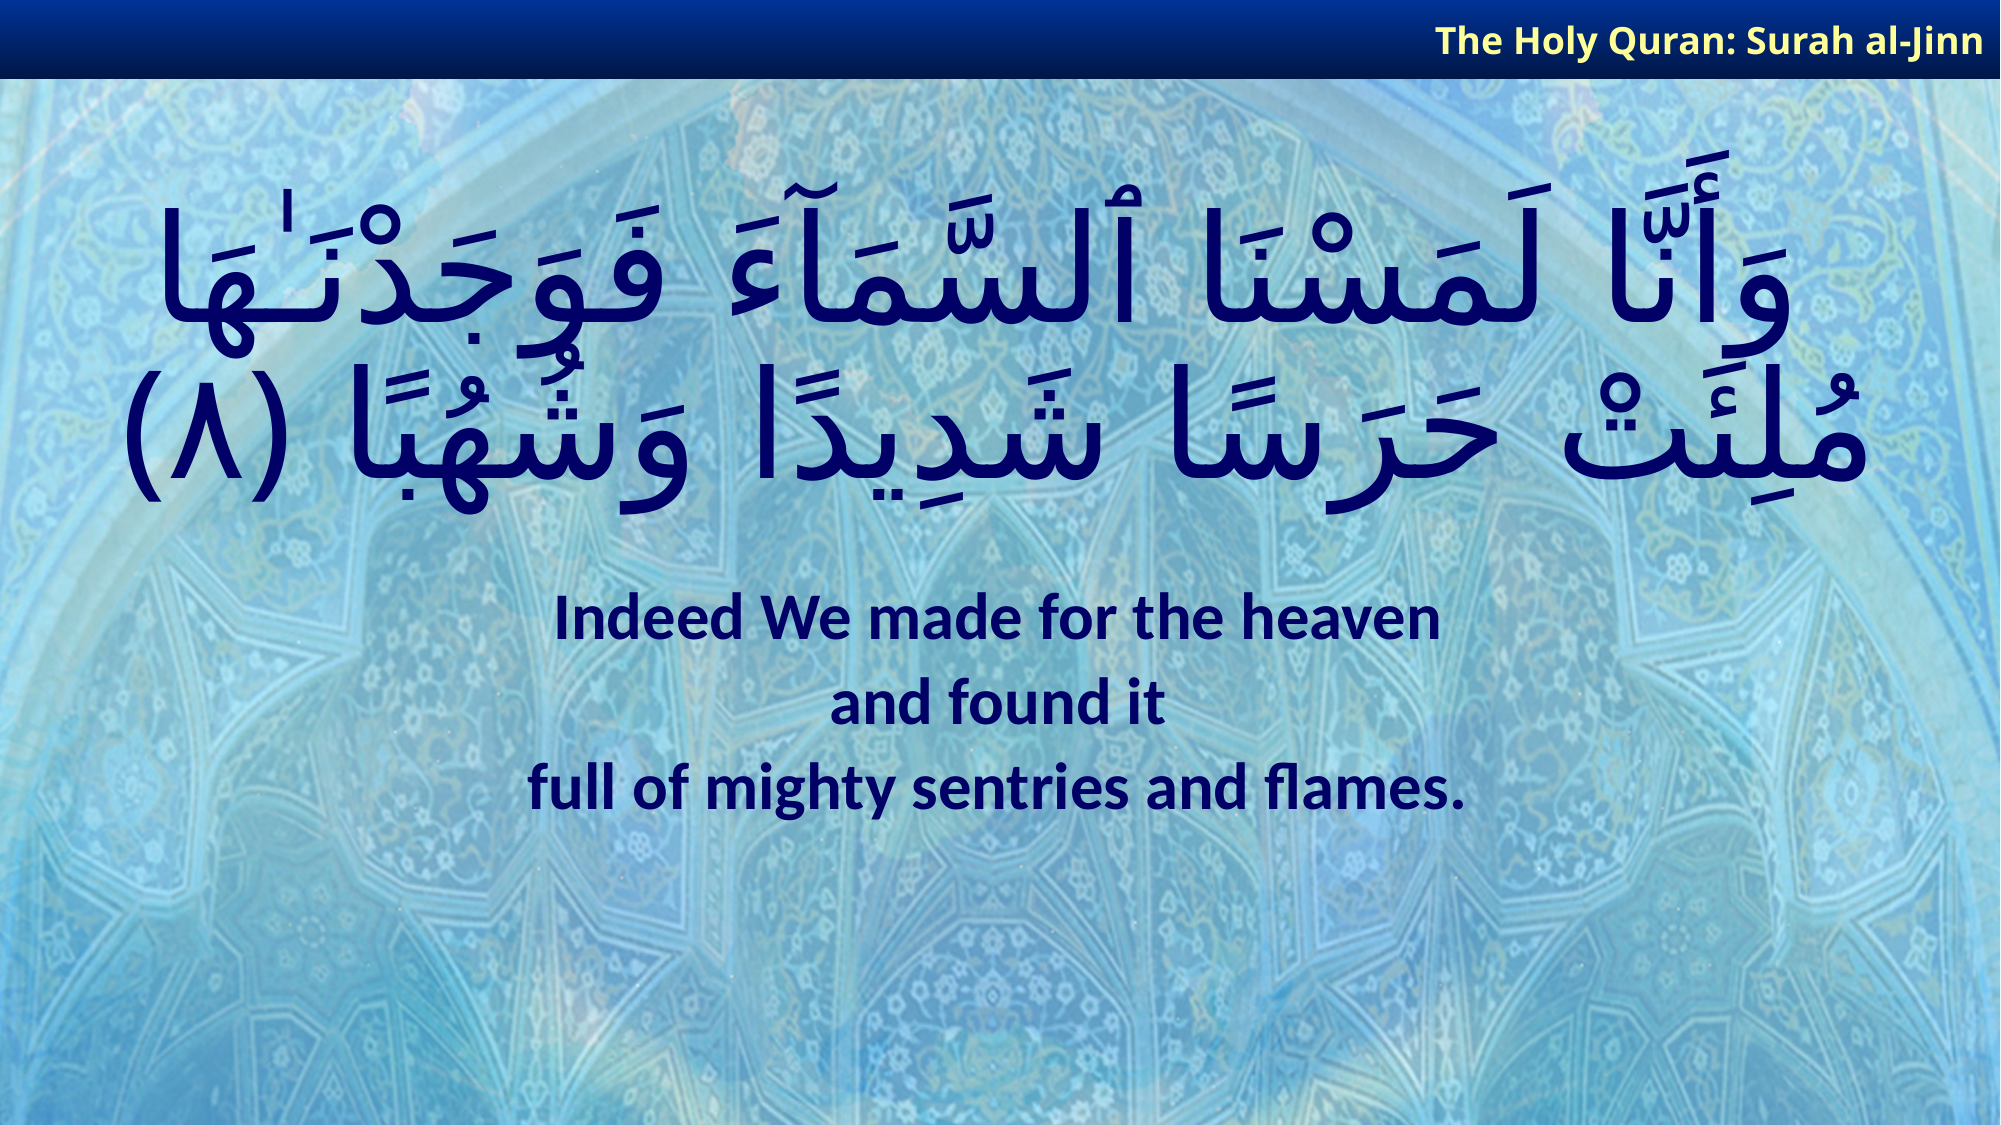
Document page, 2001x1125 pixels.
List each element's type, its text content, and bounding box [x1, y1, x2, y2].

text_box The Holy Quran: Surah al-Jinn [0, 0, 2000, 79]
title وَأَنَّا لَمَسْنَا ٱلسَّمَآءَ فَوَجَدْنَـٰهَا مُلِئَتْ حَرَسًا شَدِيدًا وَشُهُبًا ﴿٨﴾ [0, 231, 2000, 473]
subtitle Indeed We made for the heaven and found it full of mighty sentries and flames. [7, 574, 1989, 862]
picture [0, 0, 2001, 1125]
